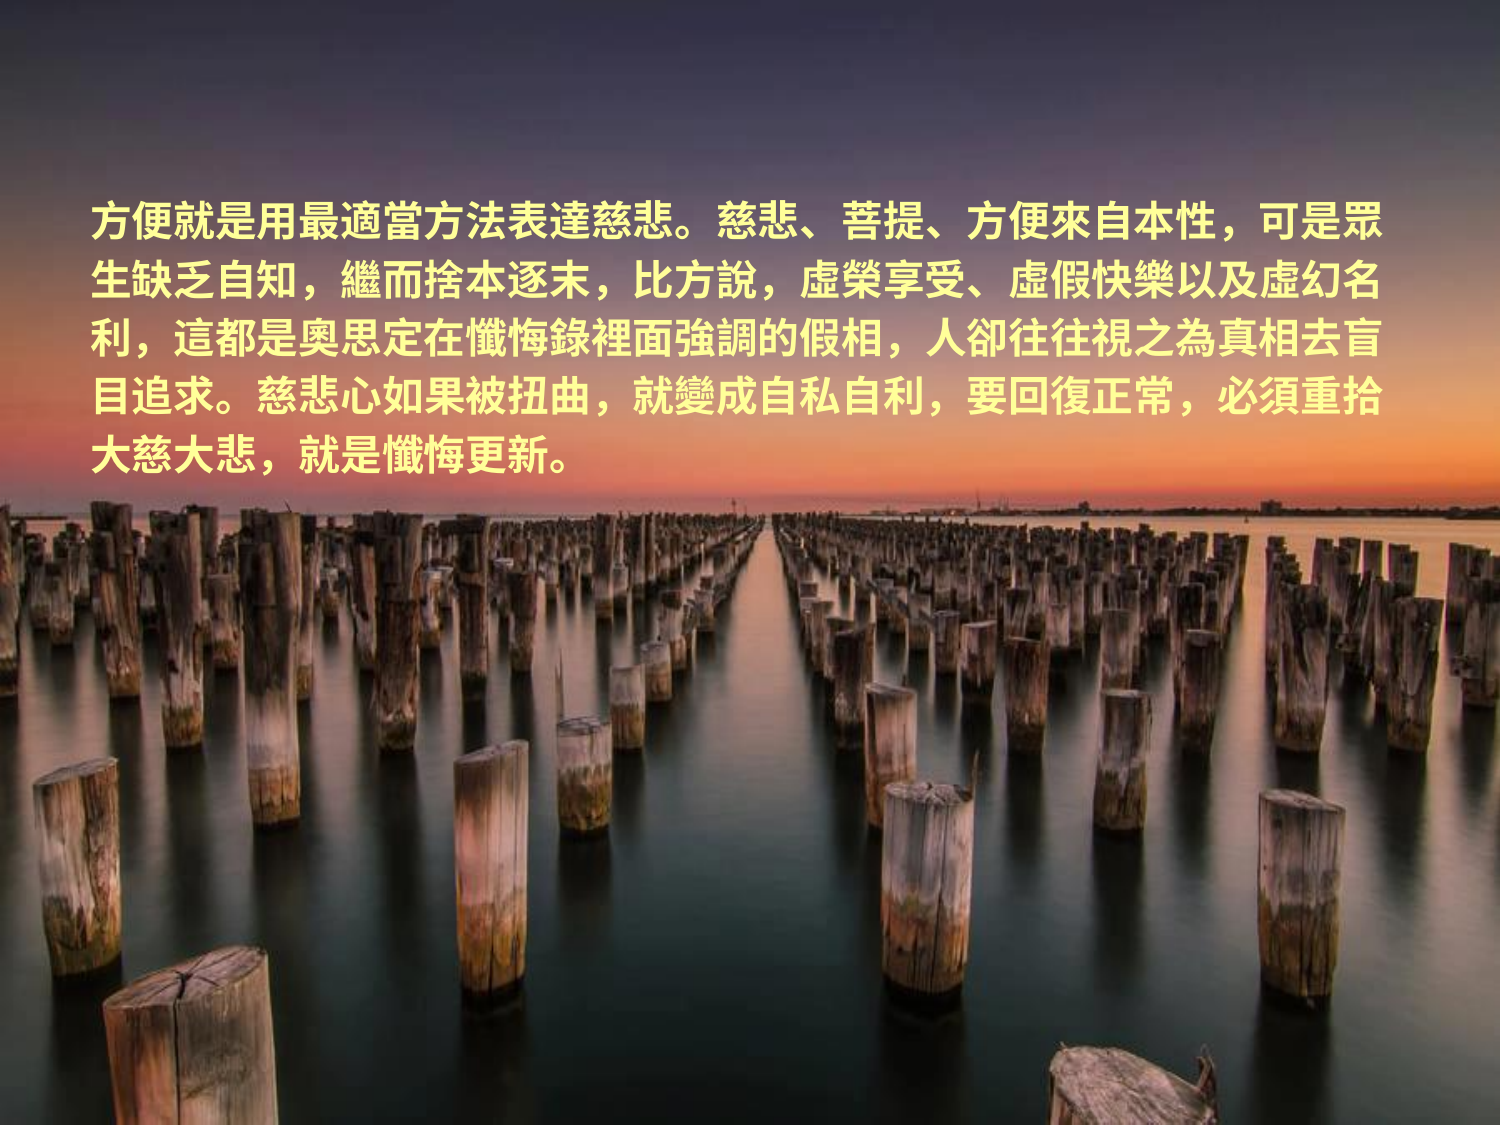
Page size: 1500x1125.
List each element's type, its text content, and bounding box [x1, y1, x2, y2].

picture [0, 0, 1500, 1125]
list 方便就是用最適當方法表達慈悲。慈悲、菩提、方便來自本性，可是眾 生缺乏自知，繼而捨本逐末，比方說，虛榮享受、虛假快樂以及虛幻名 利，這都是奧思定在懺悔錄裡面強調的假相，人卻往往視之為真相去盲 目追求。慈悲心如果被扭曲，就變成自私自利，要回復正常，必須重拾 大慈大悲，就是懺悔更新。 [75, 187, 1425, 1005]
